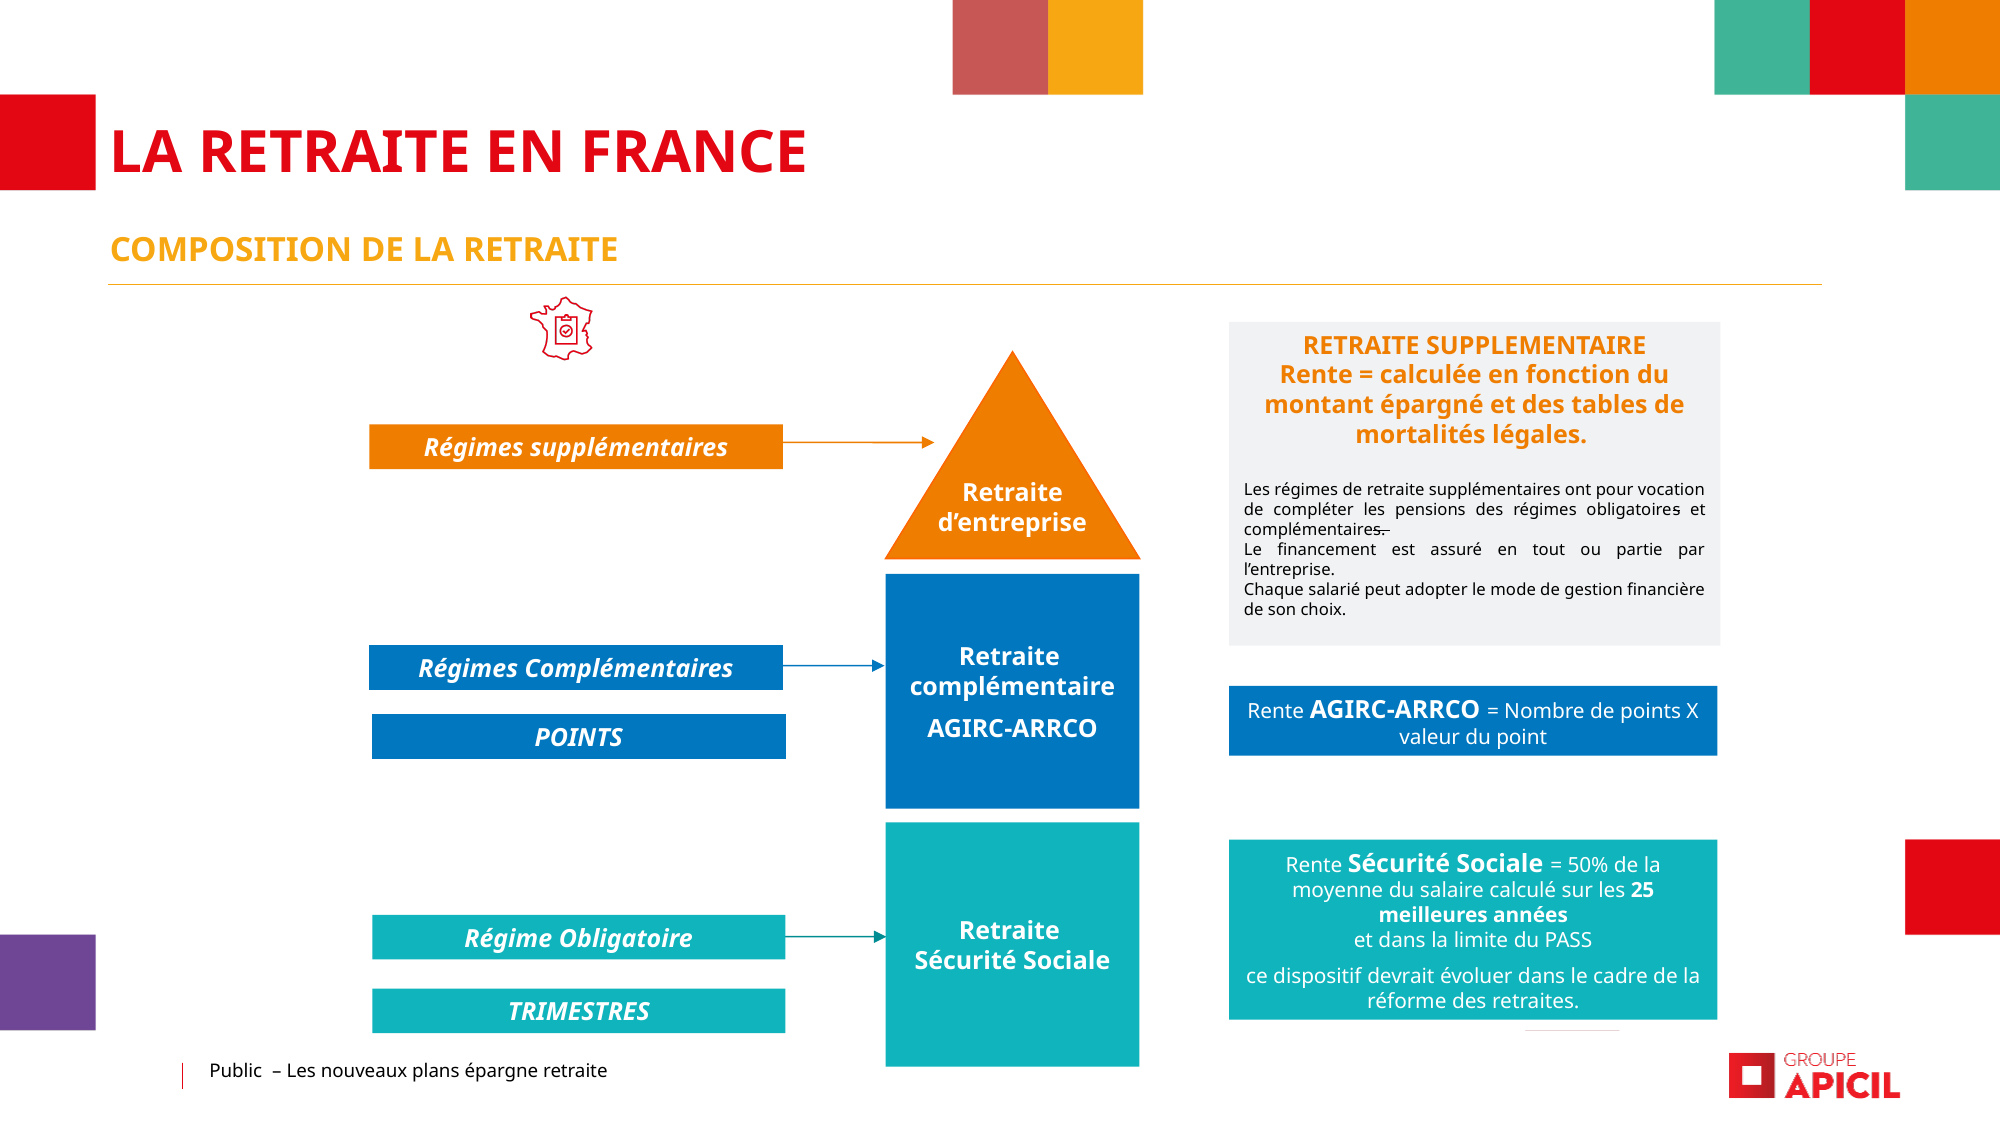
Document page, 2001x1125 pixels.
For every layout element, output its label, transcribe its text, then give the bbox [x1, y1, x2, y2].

text_box [783, 659, 885, 672]
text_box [1229, 685, 1718, 1024]
text_box [451, 310, 939, 442]
text_box Régimes Complémentaires [369, 645, 783, 690]
text_box [786, 930, 885, 943]
picture [0, 0, 2000, 1125]
footer Public – Les nouveaux plans épargne retraite [194, 1041, 1295, 1101]
text_box Régimes supplémentaires [369, 424, 783, 470]
list LA RETRAITE EN FRANCE [94, 114, 1884, 202]
text_box [457, 443, 885, 571]
text_box POINTS [372, 714, 786, 759]
text_box RETRAITE SUPPLEMENTAIRE Rente = calculée en fonction du montant épargné et des tables de mortalités légales. Les régimes de retraite supplémentaires ont pour vocation de compléter les pensions des régimes obligatoires et complémentaires. Le financement est assuré en tout ou partie par l’entreprise. Chaque salarié peut adopter le mode de gestion financière de son choix. [1229, 321, 1721, 646]
text_box Régime Obligatoire [372, 914, 786, 960]
list Composition de la retraite [94, 224, 1888, 277]
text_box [885, 351, 1140, 1067]
text_box TRIMESTRES [372, 988, 786, 1034]
